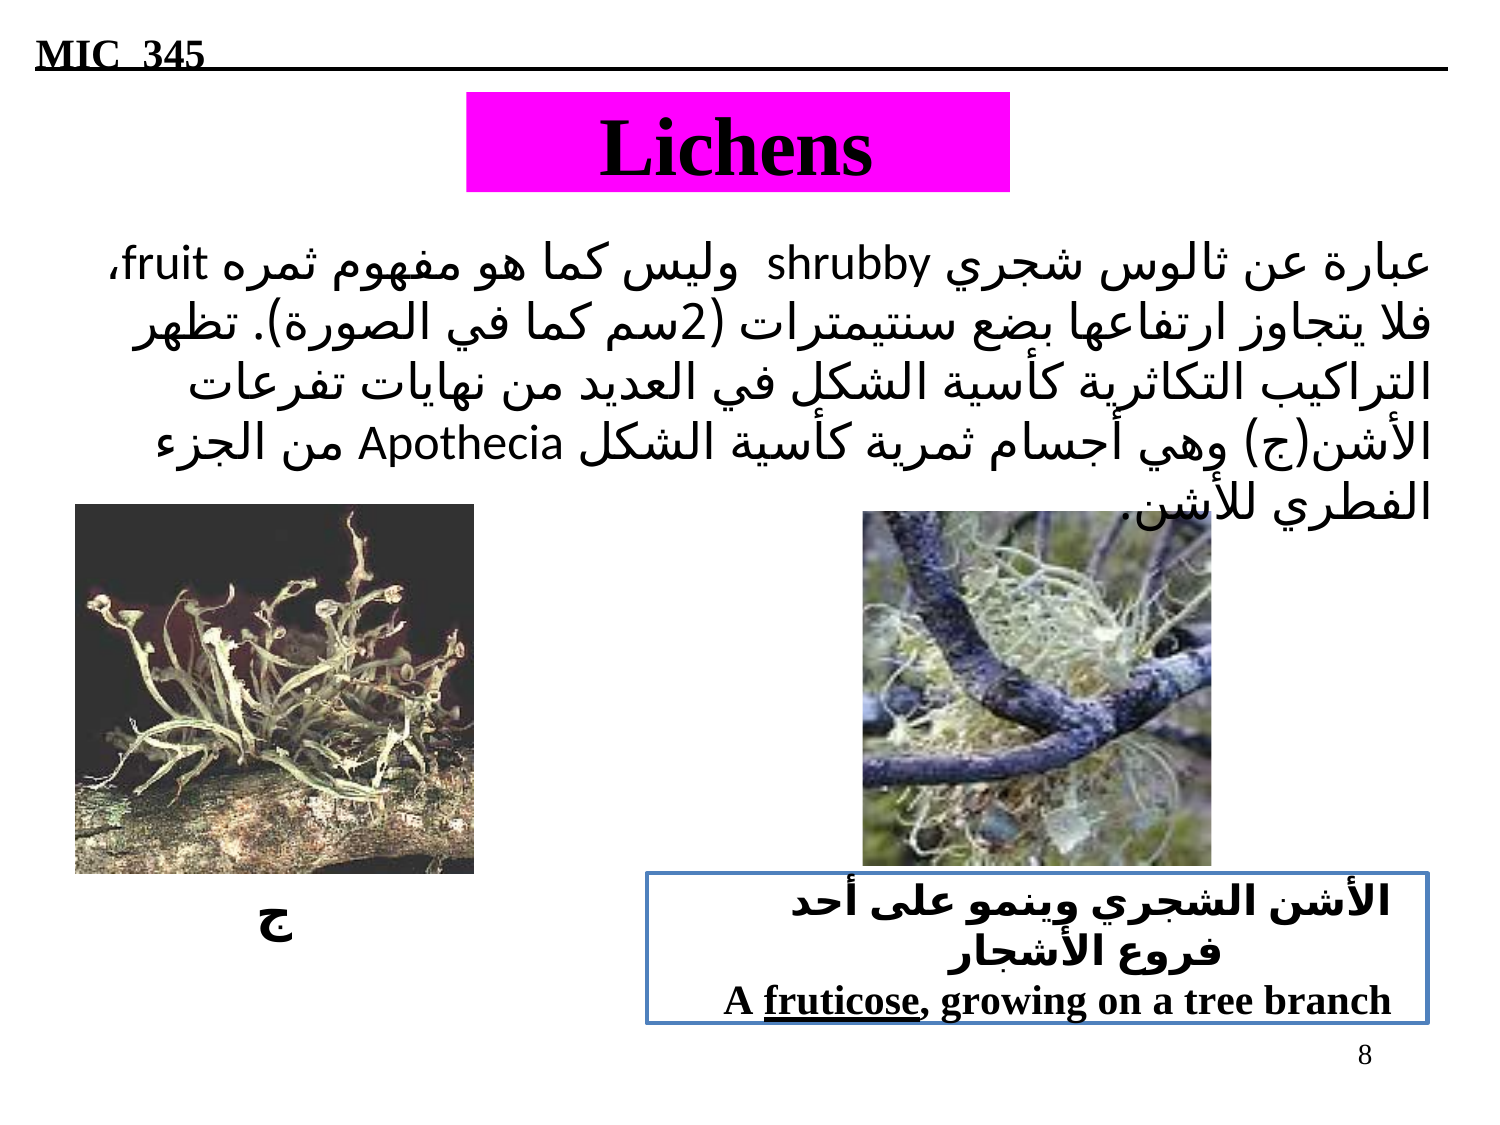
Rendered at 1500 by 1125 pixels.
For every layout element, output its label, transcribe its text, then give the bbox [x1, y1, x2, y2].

text_box Lichens [466, 92, 1010, 193]
title MIC 345 [33, 27, 1467, 215]
text_box 8 [1355, 1035, 1375, 1071]
text_box [862, 537, 1212, 866]
text_box الأشن الشجري وينمو على أحد فروع الأشجار A fruticose, growing on a tree branch [645, 871, 1430, 1025]
text_box عبارة عن ثالوس شجري shrubby وليس كما هو مفهوم ثمره fruit، فلا يتجاوز ارتفاعها بضع سنتيمترات (2سم كما في الصورة). تظهر التراكيب التكاثرية كأسية الشكل في العديد من نهايات تفرعات الأشن(ج) وهي أجسام ثمرية كأسية الشكل Apothecia من الجزء الفطري للأشن. [74, 222, 1449, 537]
picture [74, 504, 474, 874]
text_box ج [230, 882, 318, 948]
